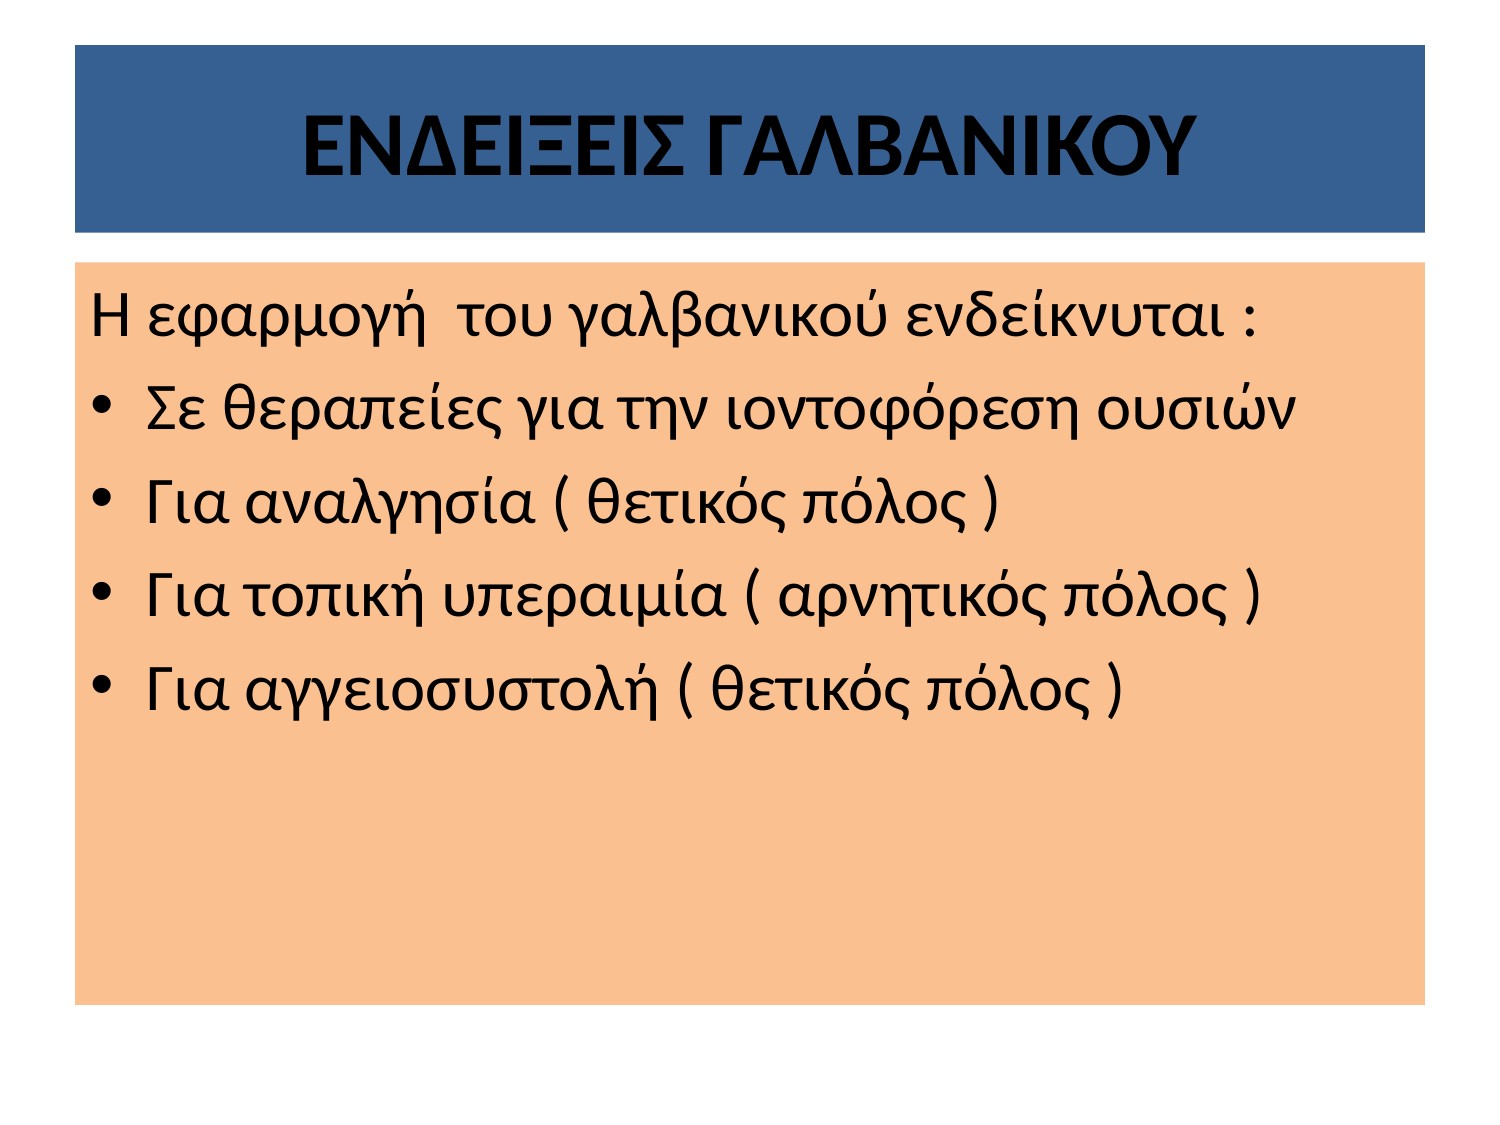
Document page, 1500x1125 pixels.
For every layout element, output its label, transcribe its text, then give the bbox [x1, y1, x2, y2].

list Η εφαρμογή του γαλβανικού ενδείκνυται : Σε θεραπείες για την ιοντοφόρεση ουσιών Για αναλγησία ( θετικός πόλος ) Για τοπική υπεραιμία ( αρνητικός πόλος ) Για αγγειοσυστολή ( θετικός πόλος ) [75, 262, 1425, 1005]
title ΕΝΔΕΙΞΕΙΣ ΓΑΛΒΑΝΙΚΟΥ [75, 45, 1425, 233]
